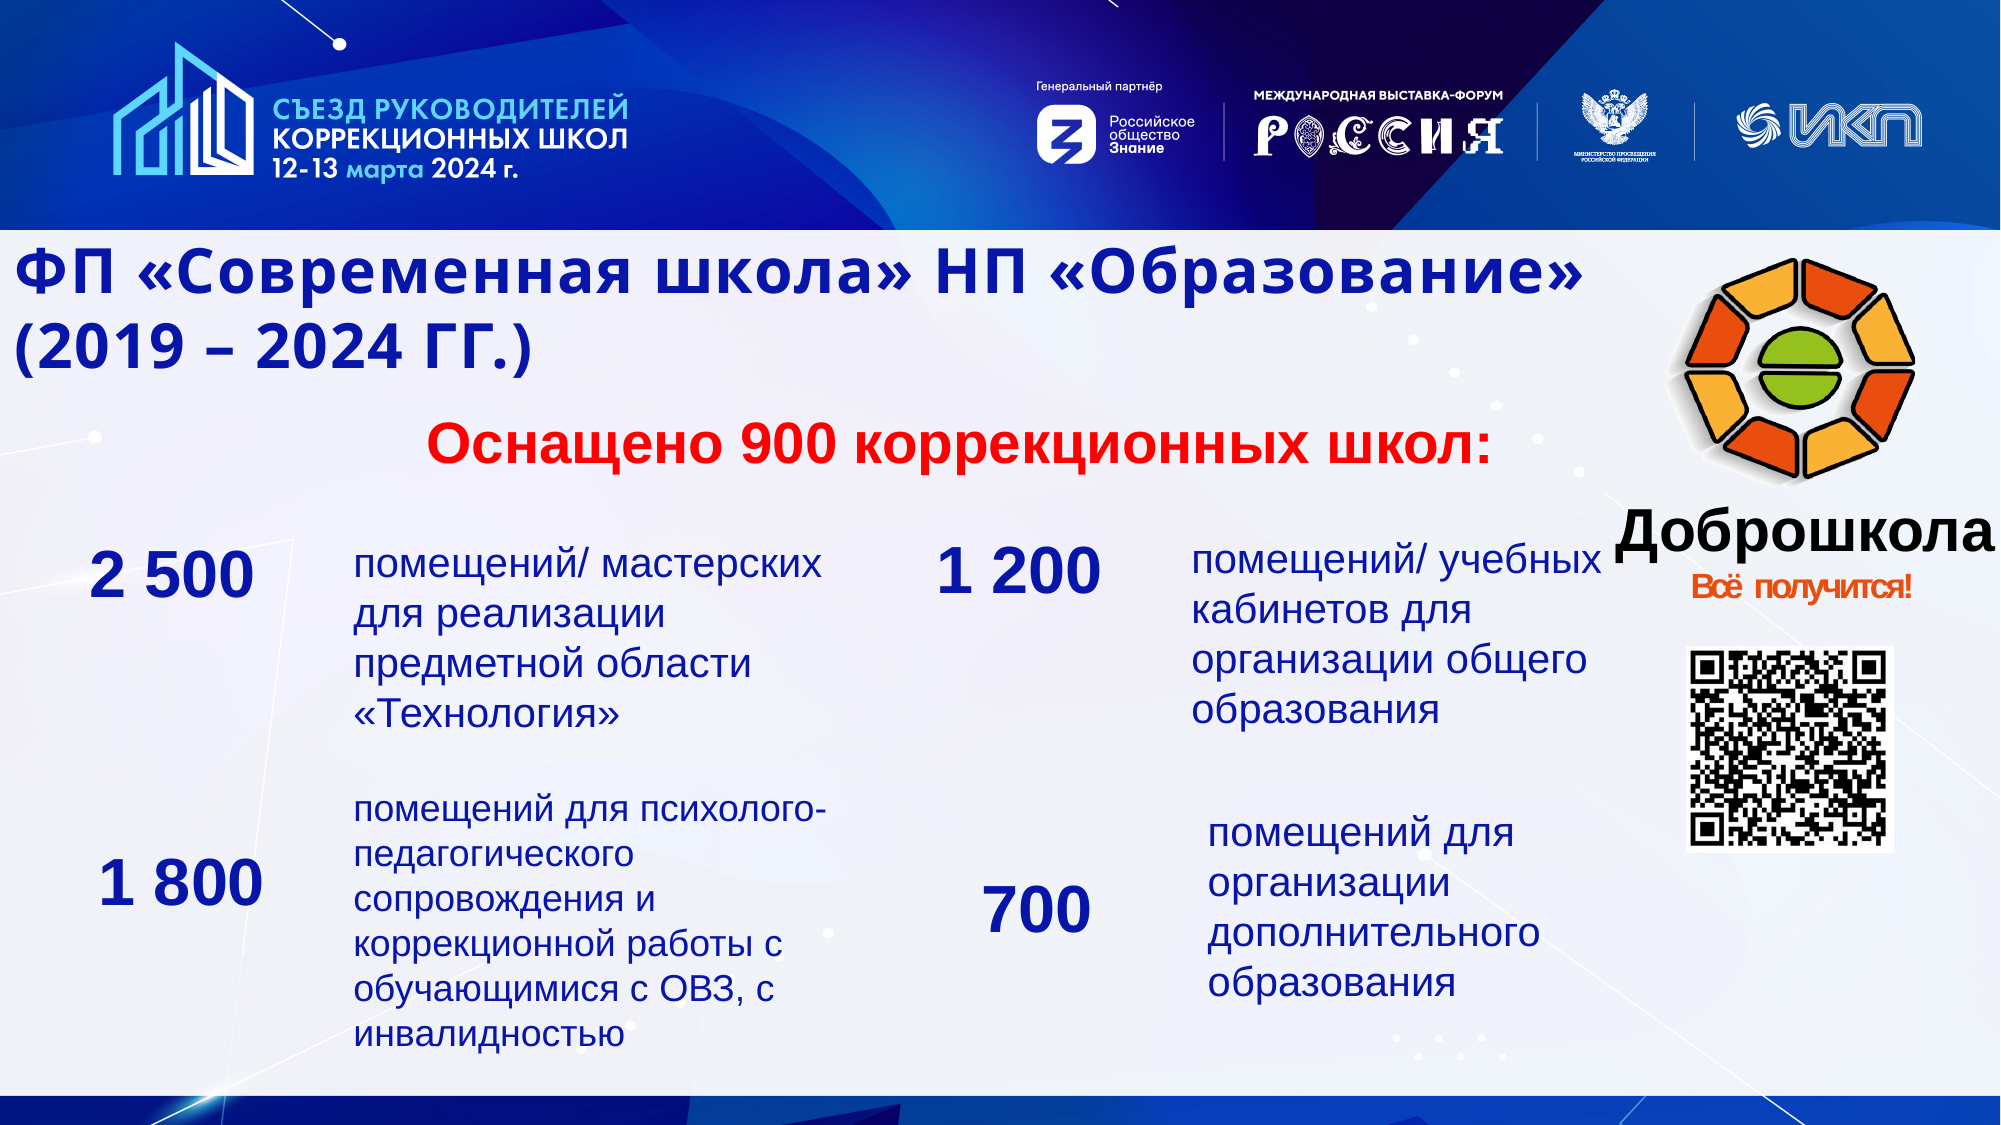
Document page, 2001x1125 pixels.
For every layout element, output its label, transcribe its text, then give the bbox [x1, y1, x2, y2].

text_box 1 200 [813, 524, 1224, 607]
text_box помещений для психолого-педагогического сопровождения и коррекционной работы с обучающимися с ОВЗ, с инвалидностью [351, 781, 832, 1054]
picture [0, 389, 1604, 533]
text_box 1 800 [0, 836, 386, 919]
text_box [1604, 258, 2000, 598]
text_box помещений/ мастерских для реализации предметной области «Технология» [351, 533, 832, 736]
text_box ФП «Современная школа» НП «Образование» (2019 – 2024 ГГ.) [0, 223, 2000, 389]
text_box Оснащено 900 коррекционных школ: [411, 397, 1510, 483]
text_box 2 500 [0, 528, 386, 611]
text_box помещений для организации дополнительного образования [1205, 802, 1687, 1006]
picture [0, 0, 2001, 1125]
text_box 700 [831, 863, 1241, 946]
text_box помещений/ учебных кабинетов для организации общего образования [1189, 529, 1670, 732]
